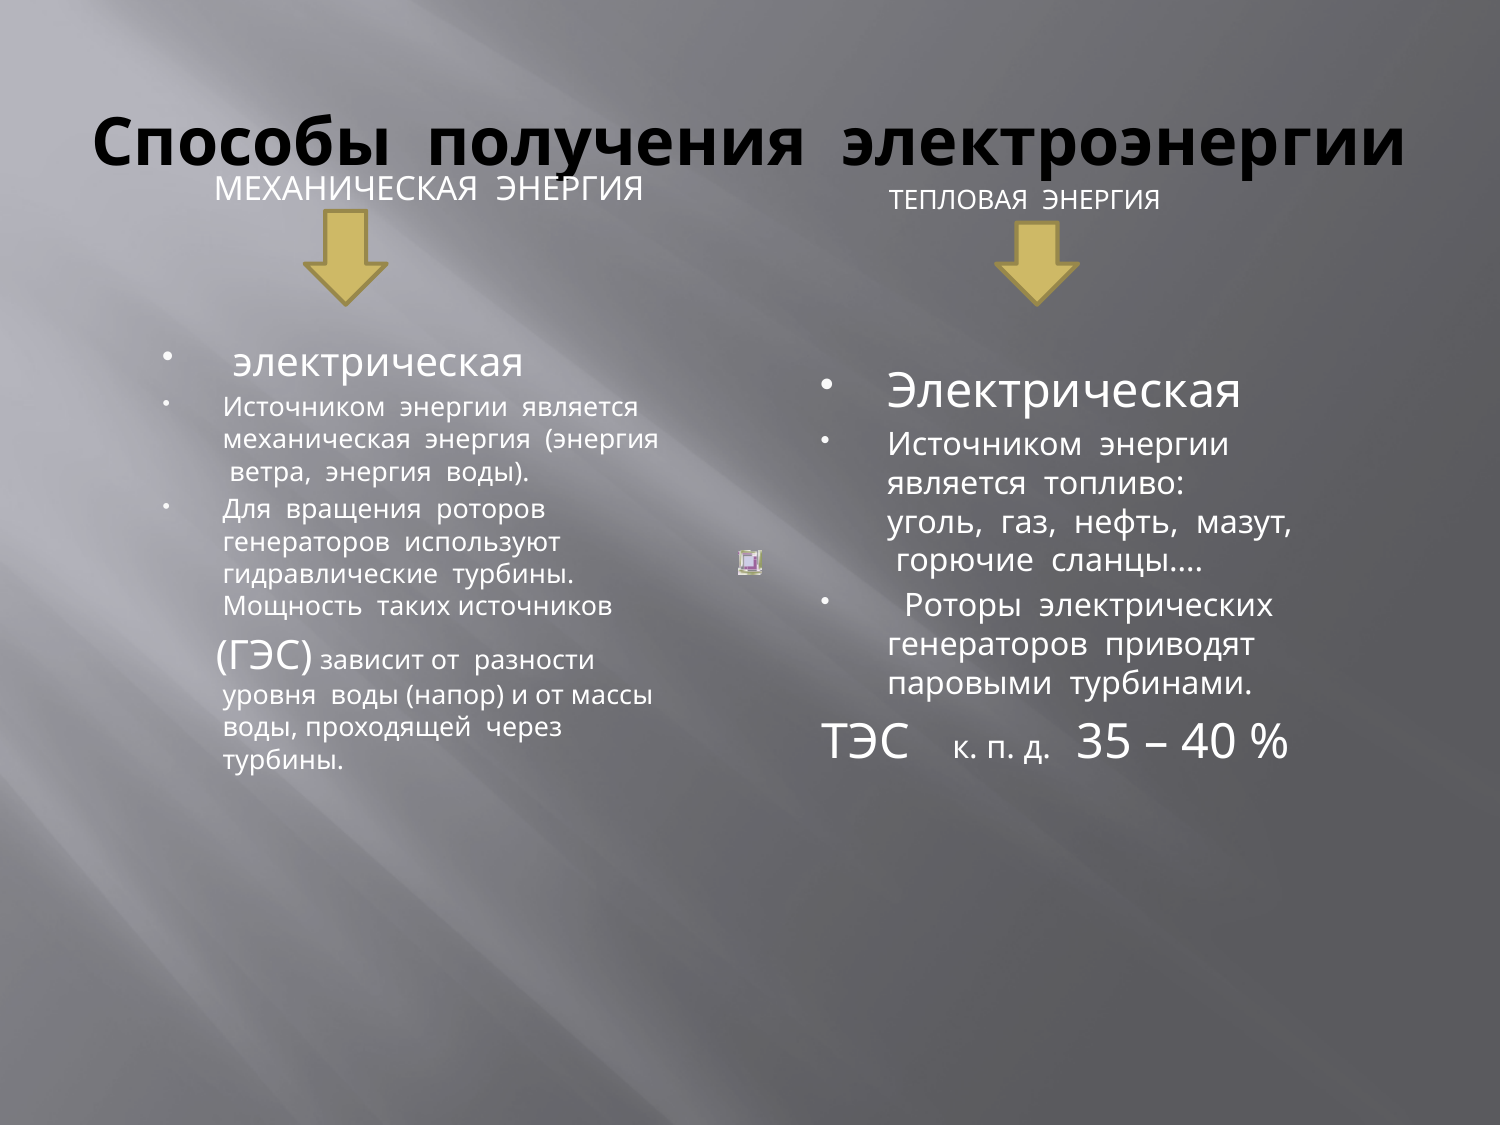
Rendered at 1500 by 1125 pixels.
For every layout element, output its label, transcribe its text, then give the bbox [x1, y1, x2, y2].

list механическая энергия [93, 152, 738, 223]
picture [738, 550, 762, 575]
text_box [994, 220, 1081, 307]
list тепловая энергия [761, 175, 1425, 223]
text_box [302, 208, 389, 307]
list Электрическая Источником энергии является топливо: уголь, газ, нефть, мазут, горючие сланцы…. Роторы электрических генераторов приводят паровыми турбинами. ТЭС к. п. д. 35 – 40 % [785, 351, 1313, 868]
title Способы получения электроэнергии [75, 44, 1425, 233]
list электрическая Источником энергии является механическая энергия (энергия ветра, энергия воды). Для вращения роторов генераторов используют гидравлические турбины. Мощность таких источников (ГЭС) зависит от разности уровня воды (напор) и от массы воды, проходящей через турбины. [128, 328, 680, 786]
